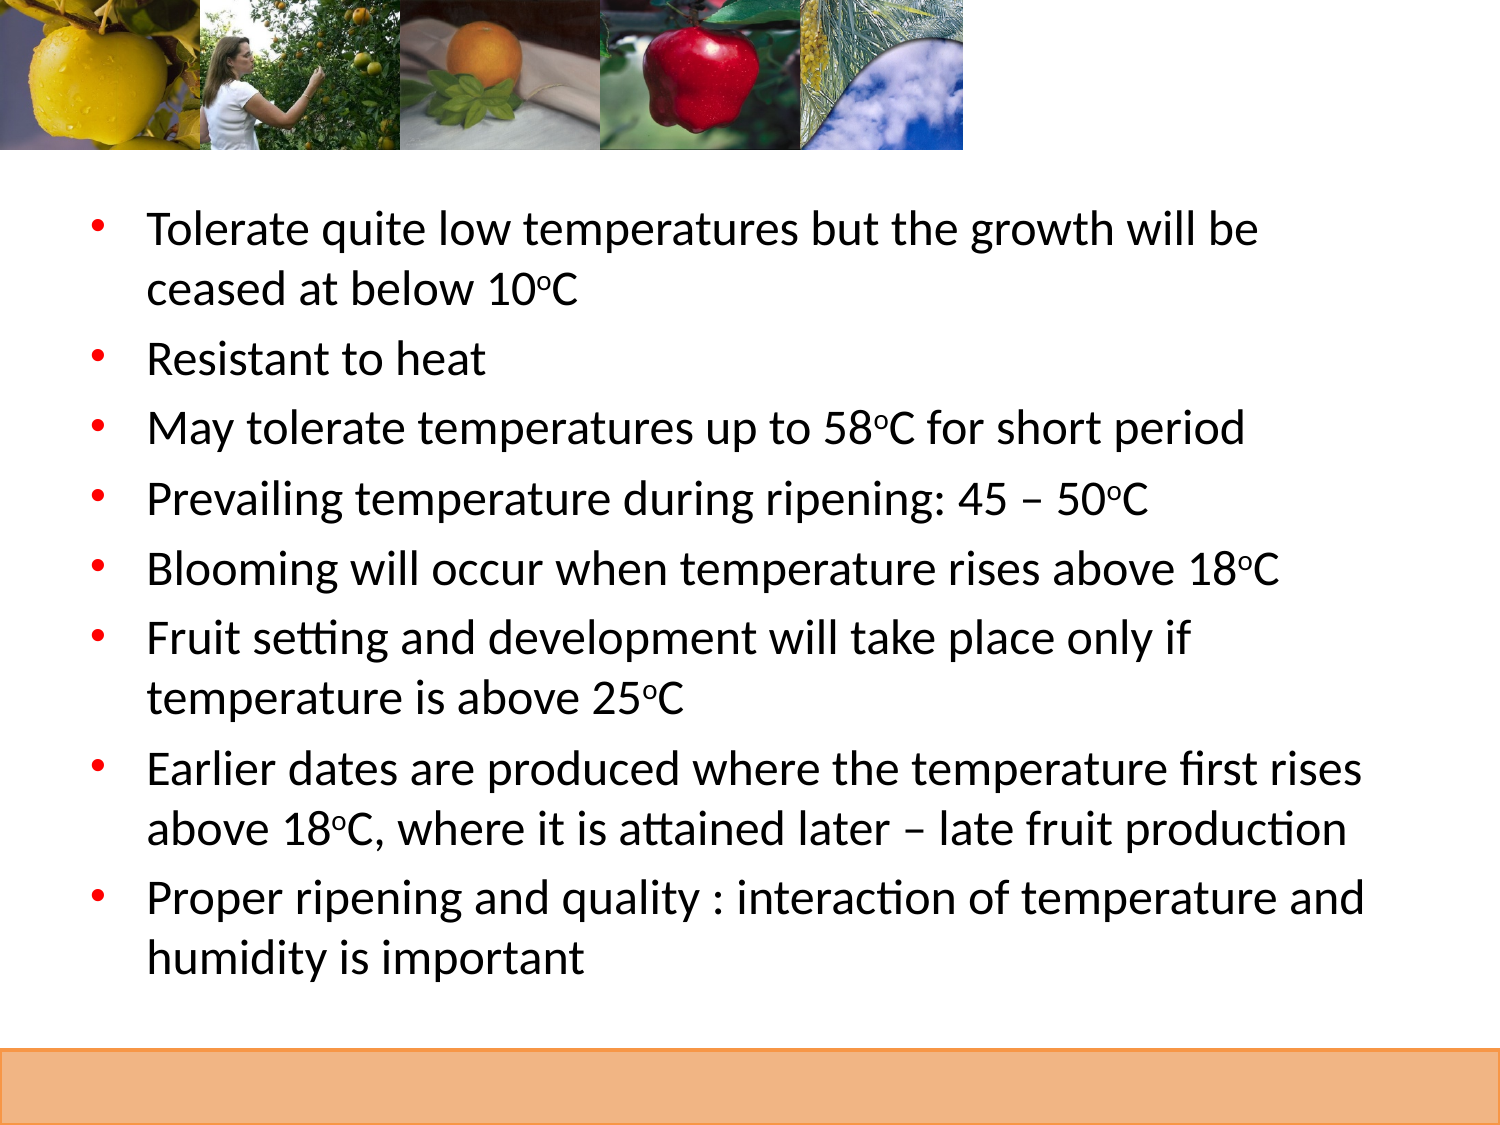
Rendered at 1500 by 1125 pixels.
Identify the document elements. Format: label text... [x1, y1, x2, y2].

picture [0, 0, 963, 150]
list Tolerate quite low temperatures but the growth will be ceased at below 10oC Resistant to heat May tolerate temperatures up to 58oC for short period Prevailing temperature during ripening: 45 – 50oC Blooming will occur when temperature rises above 18oC Fruit setting and development will take place only if temperature is above 25oC Earlier dates are produced where the temperature first rises above 18oC, where it is attained later – late fruit production Proper ripening and quality : interaction of temperature and humidity is important [75, 187, 1425, 1005]
